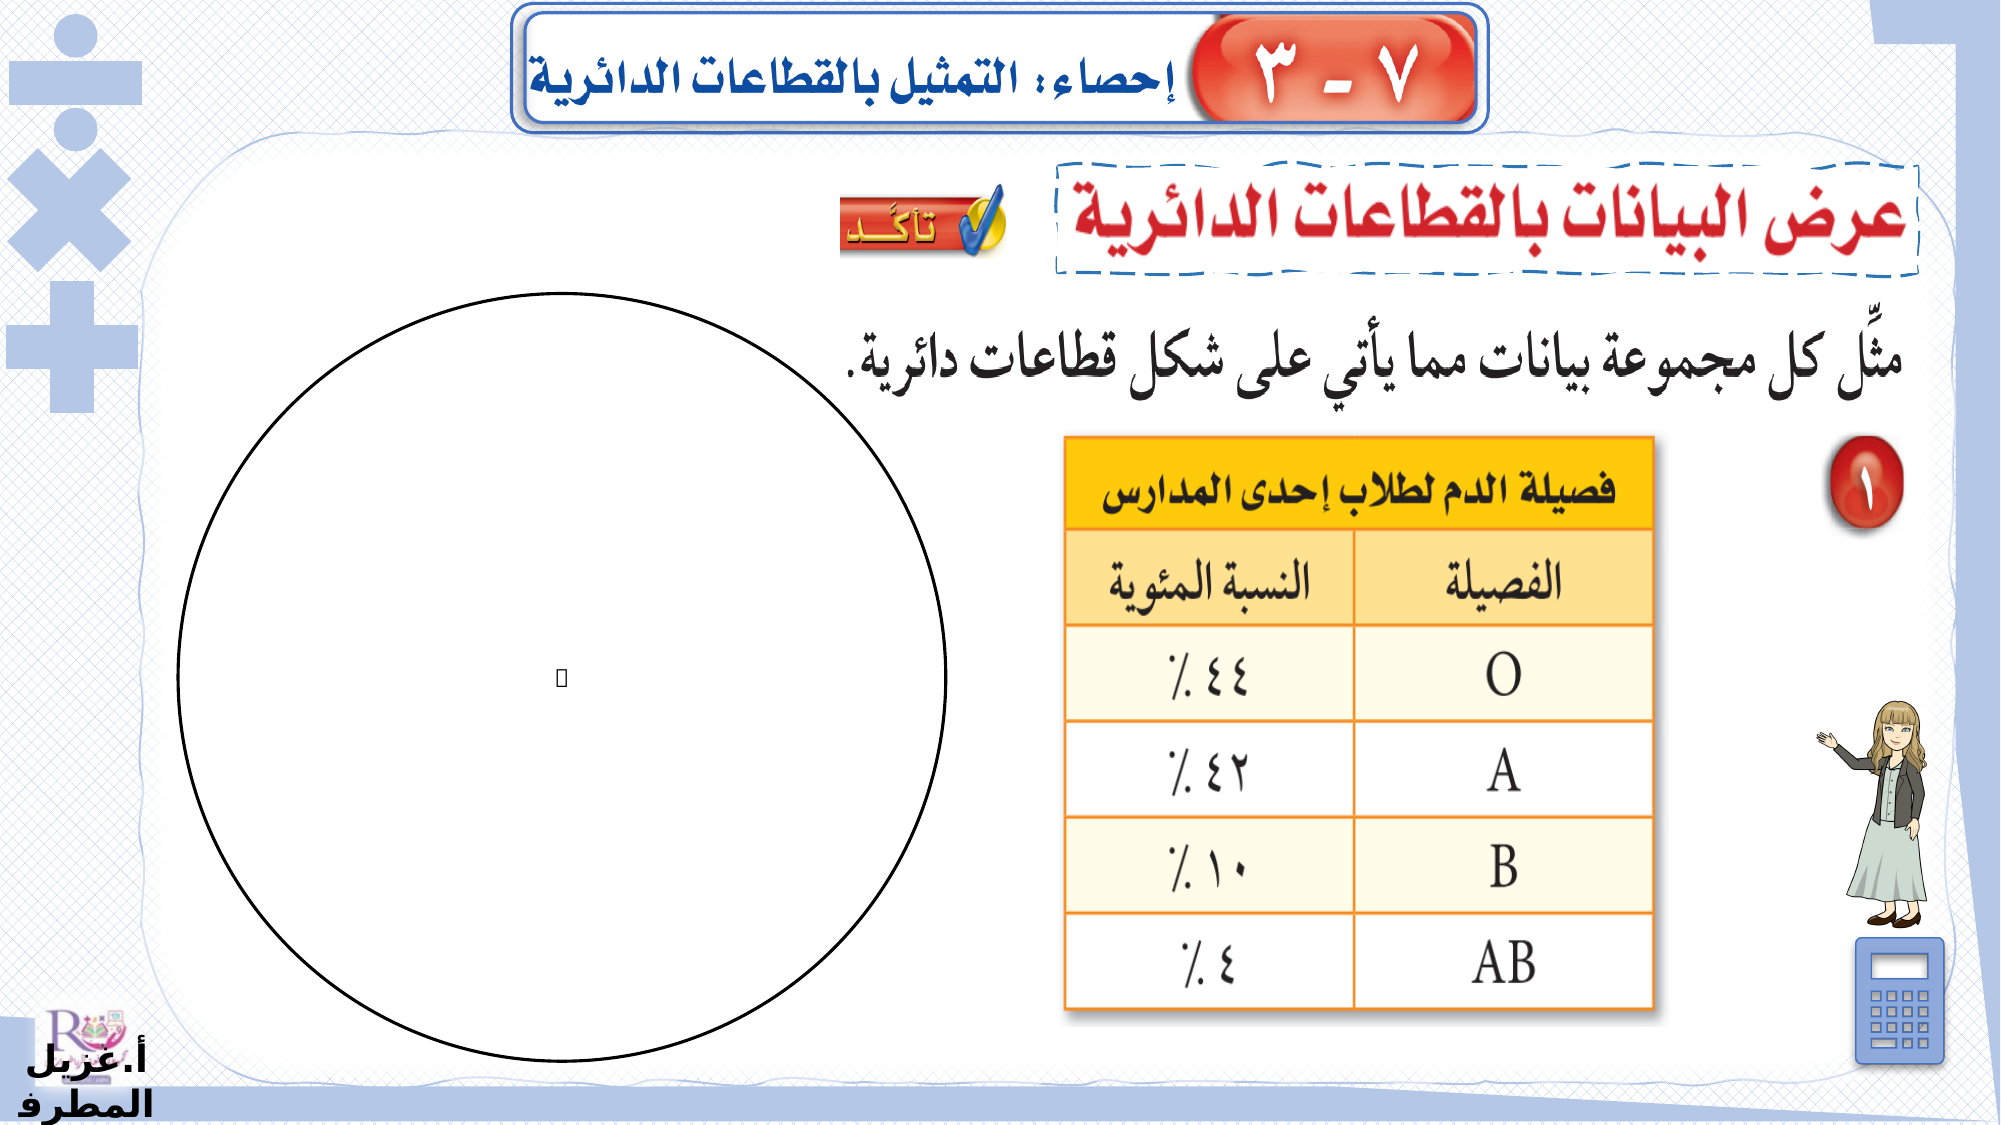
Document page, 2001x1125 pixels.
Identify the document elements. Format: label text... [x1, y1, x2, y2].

picture [840, 284, 1975, 1076]
picture [49, 1005, 124, 1080]
picture [1057, 166, 1918, 273]
text_box  [177, 292, 947, 1063]
picture [840, 180, 1013, 259]
picture [527, 15, 1474, 120]
